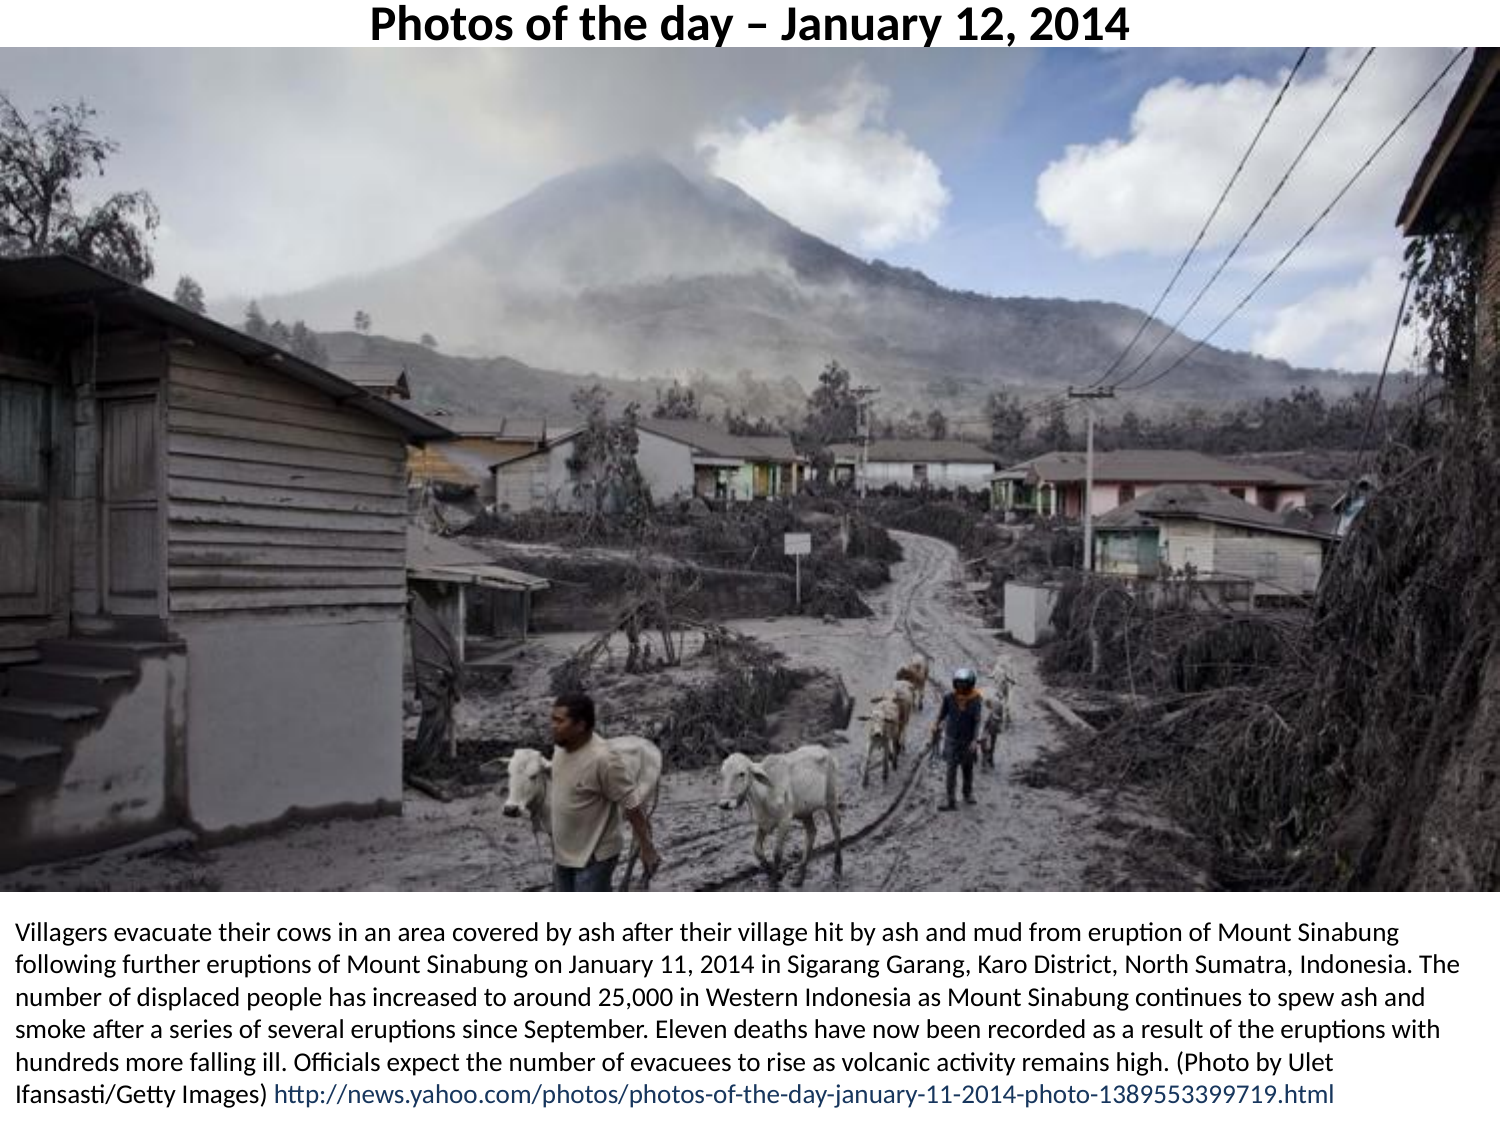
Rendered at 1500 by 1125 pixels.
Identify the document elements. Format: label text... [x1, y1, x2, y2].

text_box Villagers evacuate their cows in an area covered by ash after their village hit by ash and mud from eruption of Mount Sinabung following further eruptions of Mount Sinabung on January 11, 2014 in Sigarang Garang, Karo District, North Sumatra, Indonesia. The number of displaced people has increased to around 25,000 in Western Indonesia as Mount Sinabung continues to spew ash and smoke after a series of several eruptions since September. Eleven deaths have now been recorded as a result of the eruptions with hundreds more falling ill. Officials expect the number of evacuees to rise as volcanic activity remains high. (Photo by Ulet Ifansasti/Getty Images) http://news.yahoo.com/photos/photos-of-the-day-january-11-2014-photo-1389553399719.html [0, 906, 1500, 1117]
text_box Photos of the day – January 12, 2014 [0, 0, 1500, 47]
picture [0, 47, 1500, 892]
